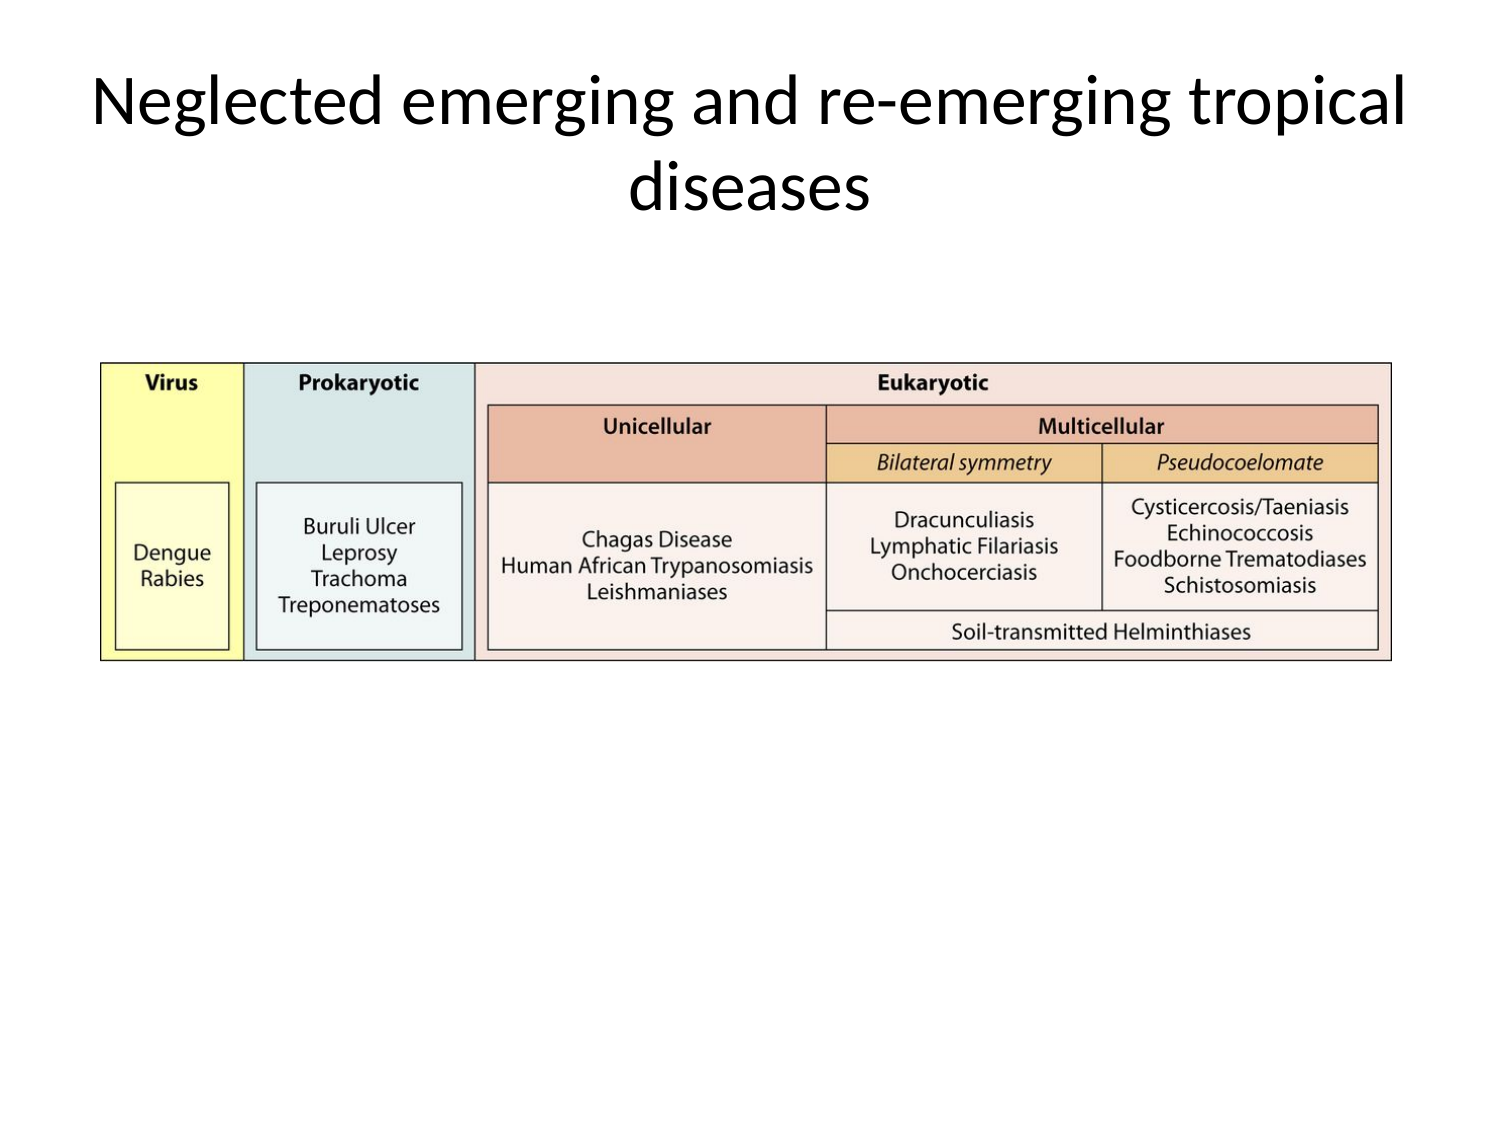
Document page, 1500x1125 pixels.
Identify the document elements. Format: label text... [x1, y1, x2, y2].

title Neglected emerging and re-emerging tropical diseases [75, 45, 1425, 233]
picture [100, 362, 1392, 662]
